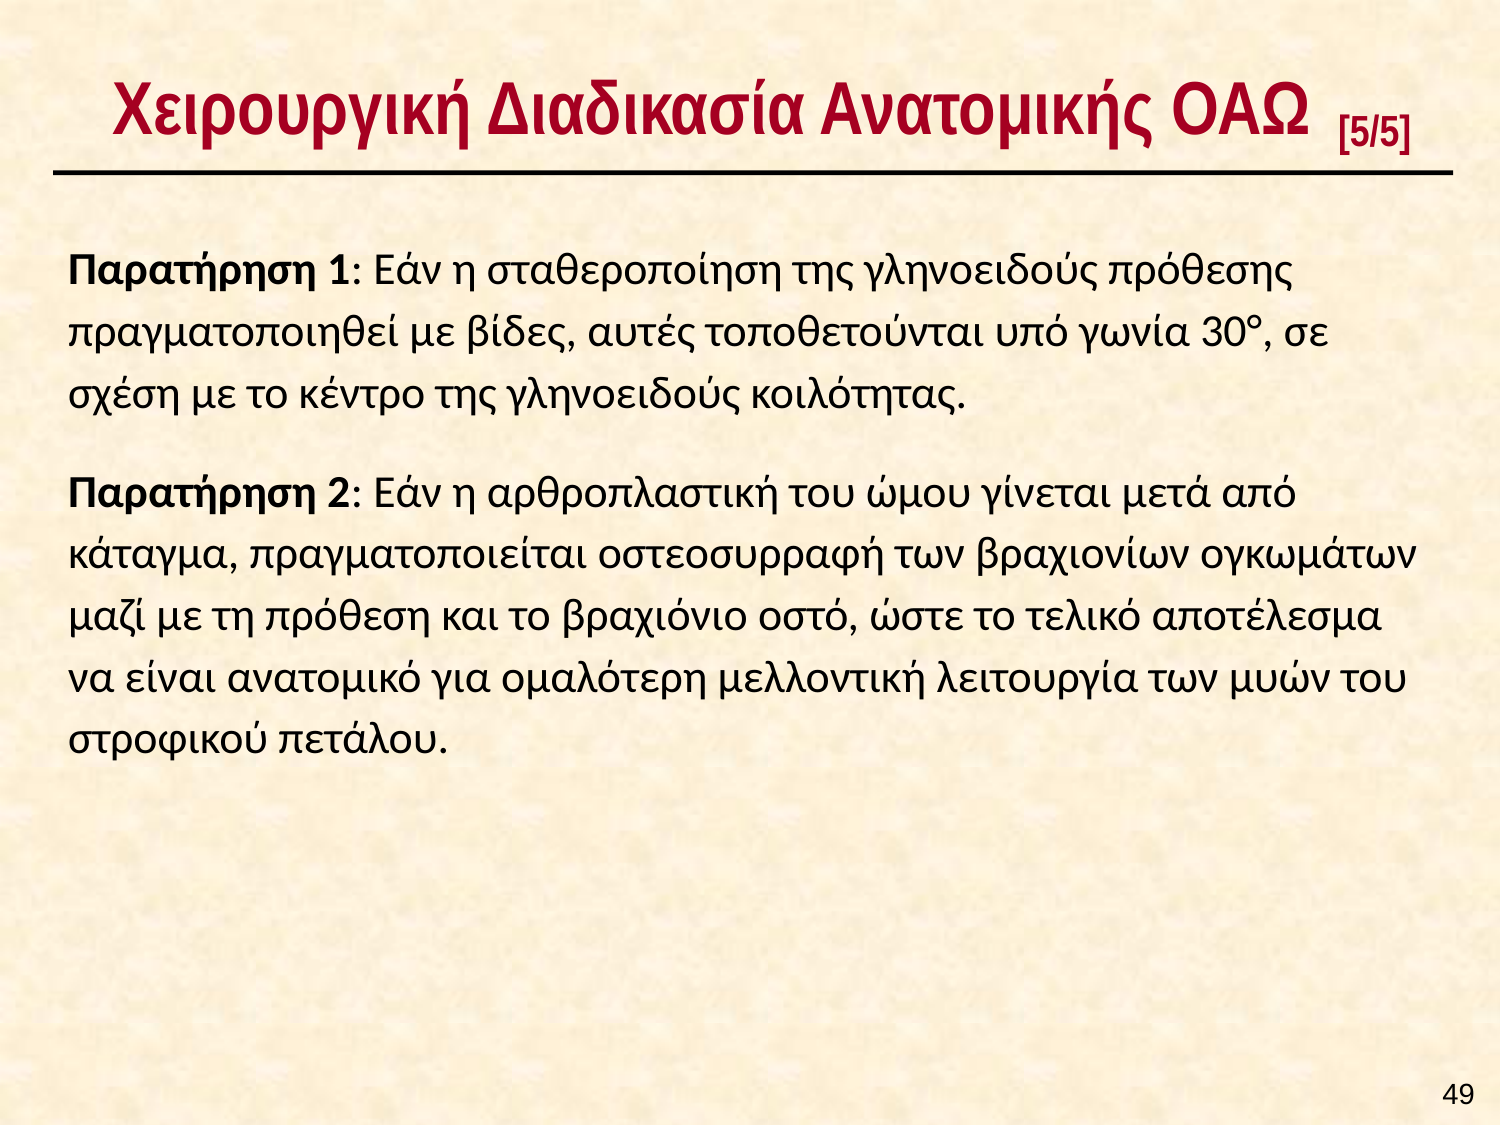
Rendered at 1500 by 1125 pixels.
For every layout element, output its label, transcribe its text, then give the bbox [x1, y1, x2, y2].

picture [0, 0, 1500, 1125]
text_box Παρατήρηση 1: Εάν η σταθεροποίηση της γληνοειδούς πρόθεσης πραγματοποιηθεί με βίδες, αυτές τοποθετούνται υπό γωνία 30°, σε σχέση με το κέντρο της γληνοειδούς κοιλότητας. Παρατήρηση 2: Εάν η αρθροπλαστική του ώμου γίνεται μετά από κάταγμα, πραγματοποιείται οστεοσυρραφή των βραχιονίων ογκωμάτων μαζί με τη πρόθεση και το βραχιόνιο οστό, ώστε το τελικό αποτέλεσμα να είναι ανατομικό για ομαλότερη μελλοντική λειτουργία των μυών του στροφικού πετάλου. [53, 219, 1447, 976]
slide_number 48 [1423, 1039, 1490, 1118]
title Χειρουργική Διαδικασία Ανατομικής ΟΑΩ [5/5] [74, 30, 1459, 185]
